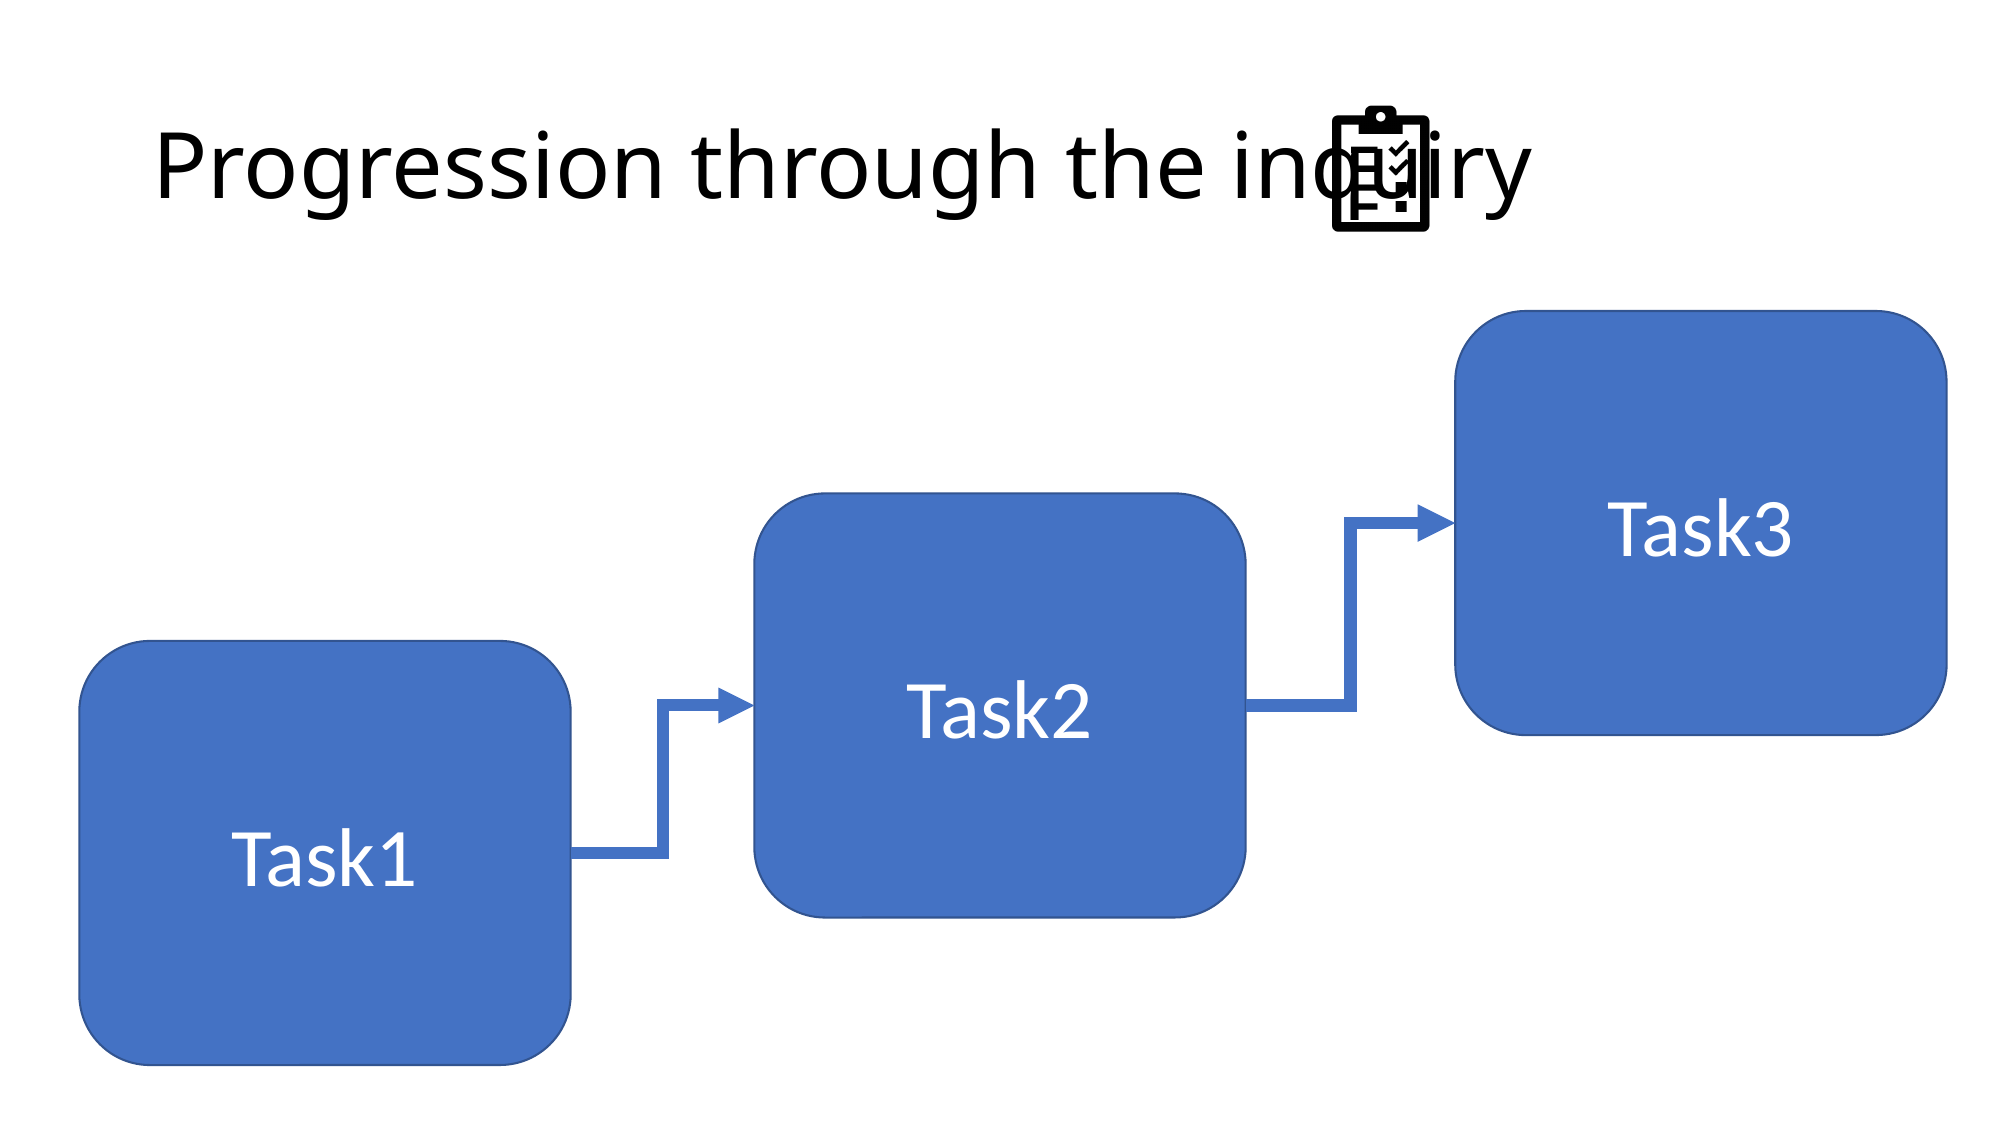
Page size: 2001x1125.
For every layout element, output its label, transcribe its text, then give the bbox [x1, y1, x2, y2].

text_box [1245, 523, 1456, 706]
picture [1305, 93, 1456, 244]
text_box Task2 [753, 492, 1247, 919]
text_box Task1 [78, 639, 572, 1067]
title Progression through the inquiry [137, 59, 1863, 278]
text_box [570, 705, 755, 853]
text_box Task3 [1454, 309, 1948, 737]
